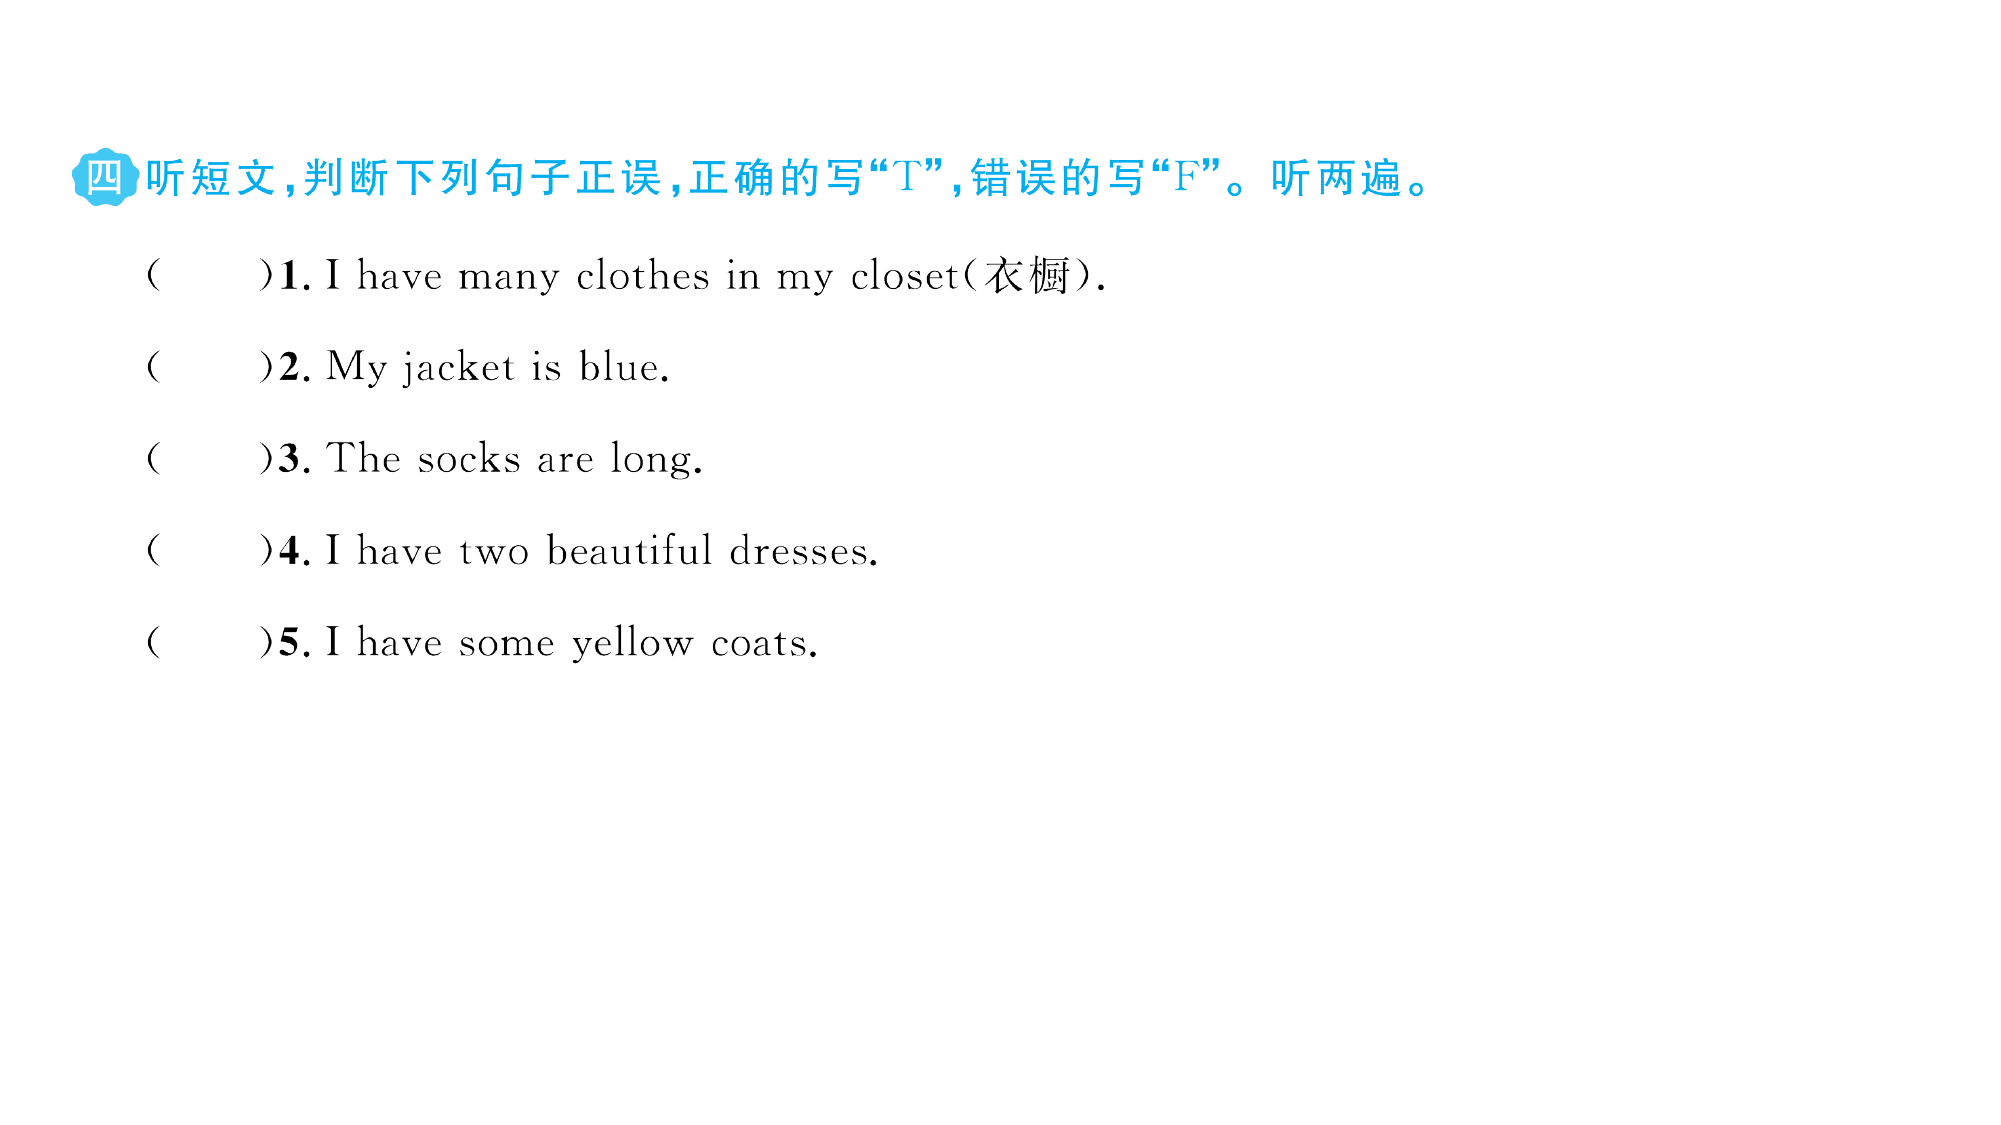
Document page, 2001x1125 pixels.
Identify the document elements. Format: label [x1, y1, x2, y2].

picture [68, 131, 1959, 696]
